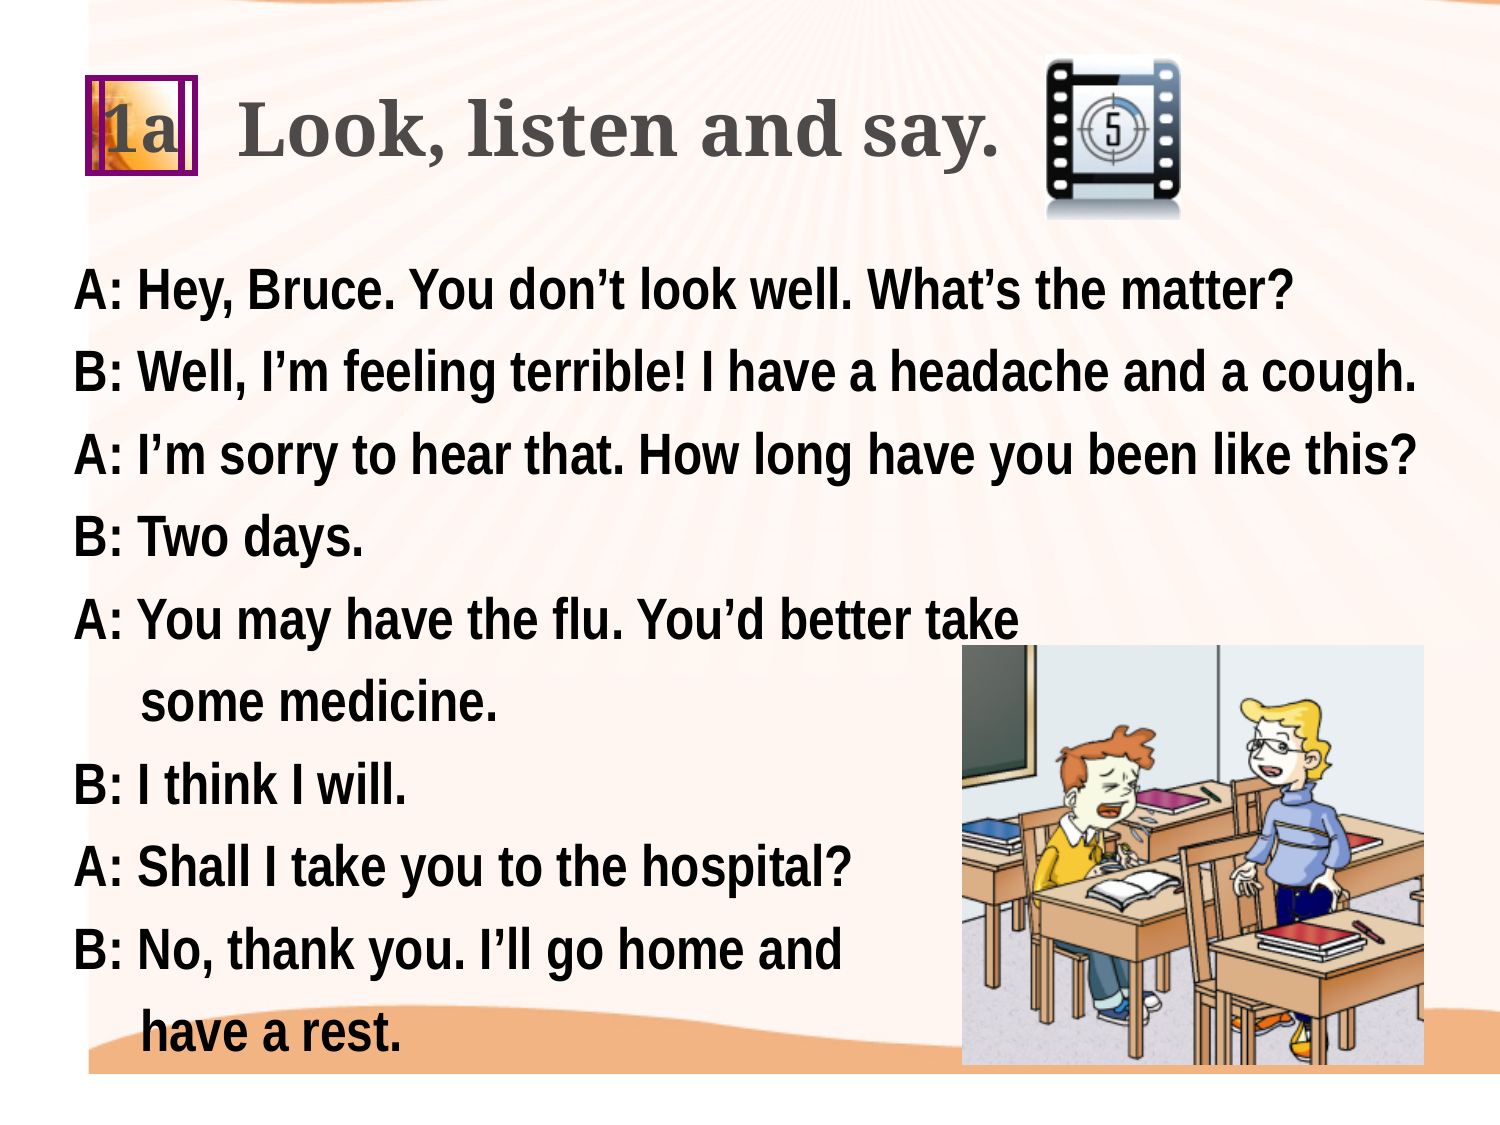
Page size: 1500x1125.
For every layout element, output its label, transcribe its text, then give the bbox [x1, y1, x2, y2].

list A: Hey, Bruce. You don’t look well. What’s the matter? B: Well, I’m feeling terrible! I have a headache and a cough. A: I’m sorry to hear that. How long have you been like this? B: Two days. A: You may have the flu. You’d better take some medicine. B: I think I will. A: Shall I take you to the hospital? B: No, thank you. I’ll go home and have a rest. [58, 243, 1500, 1035]
picture [88, 645, 1500, 1074]
picture [88, 0, 1500, 243]
text_box 1a [88, 78, 195, 173]
text_box Look, listen and say. [222, 74, 1017, 180]
